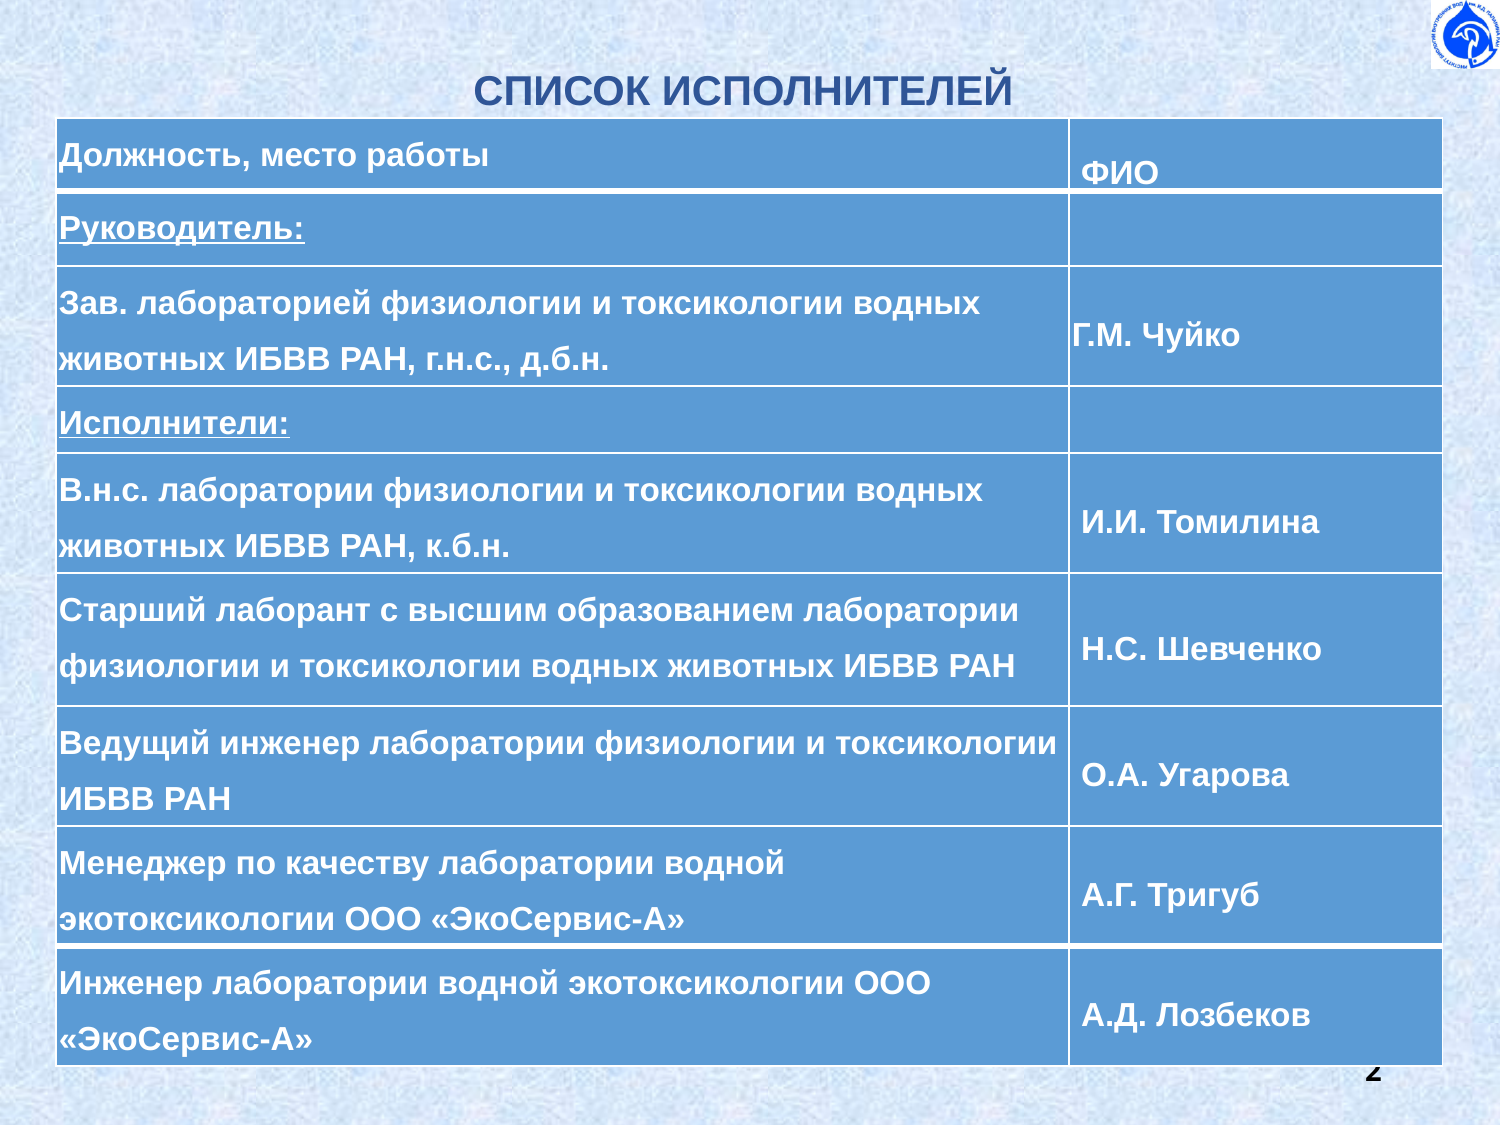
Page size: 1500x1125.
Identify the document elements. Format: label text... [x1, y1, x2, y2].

table_cell И.И. Томилина [1070, 454, 1442, 572]
table_cell Зав. лабораторией физиологии и токсикологии водных животных ИБВВ РАН, г.н.с., д.б.н. [57, 267, 1068, 385]
table_cell Старший лаборант с высшим образованием лаборатории физиологии и токсикологии водных животных ИБВВ РАН [57, 574, 1068, 705]
table_cell А.Г. Тригуб [1070, 827, 1442, 943]
text_box СПИСОК ИСПОЛНИТЕЛЕЙ [55, 31, 1443, 117]
table_cell Ведущий инженер лаборатории физиологии и токсикологии ИБВВ РАН [57, 707, 1068, 825]
table_cell Исполнители: [57, 387, 1068, 452]
table_cell А.Д. Лозбеков [1070, 949, 1442, 1065]
table_cell В.н.с. лаборатории физиологии и токсикологии водных животных ИБВВ РАН, к.б.н. [57, 454, 1068, 572]
table_cell [1070, 387, 1442, 452]
table_header Должность, место работы [57, 119, 1068, 188]
table_header ФИО [1070, 119, 1442, 188]
table_cell Менеджер по качеству лаборатории водной экотоксикологии ООО «ЭкоСервис-А» [57, 827, 1068, 943]
table_cell Руководитель: [57, 194, 1068, 265]
table_cell Г.М. Чуйко [1070, 267, 1442, 385]
slide_number 2 [1059, 1067, 1397, 1103]
picture [0, 0, 1500, 1125]
table_cell Инженер лаборатории водной экотоксикологии ООО «ЭкоСервис-А» [57, 949, 1068, 1065]
table_cell [1070, 194, 1442, 265]
table_cell О.А. Угарова [1070, 707, 1442, 825]
table_cell Н.С. Шевченко [1070, 574, 1442, 705]
